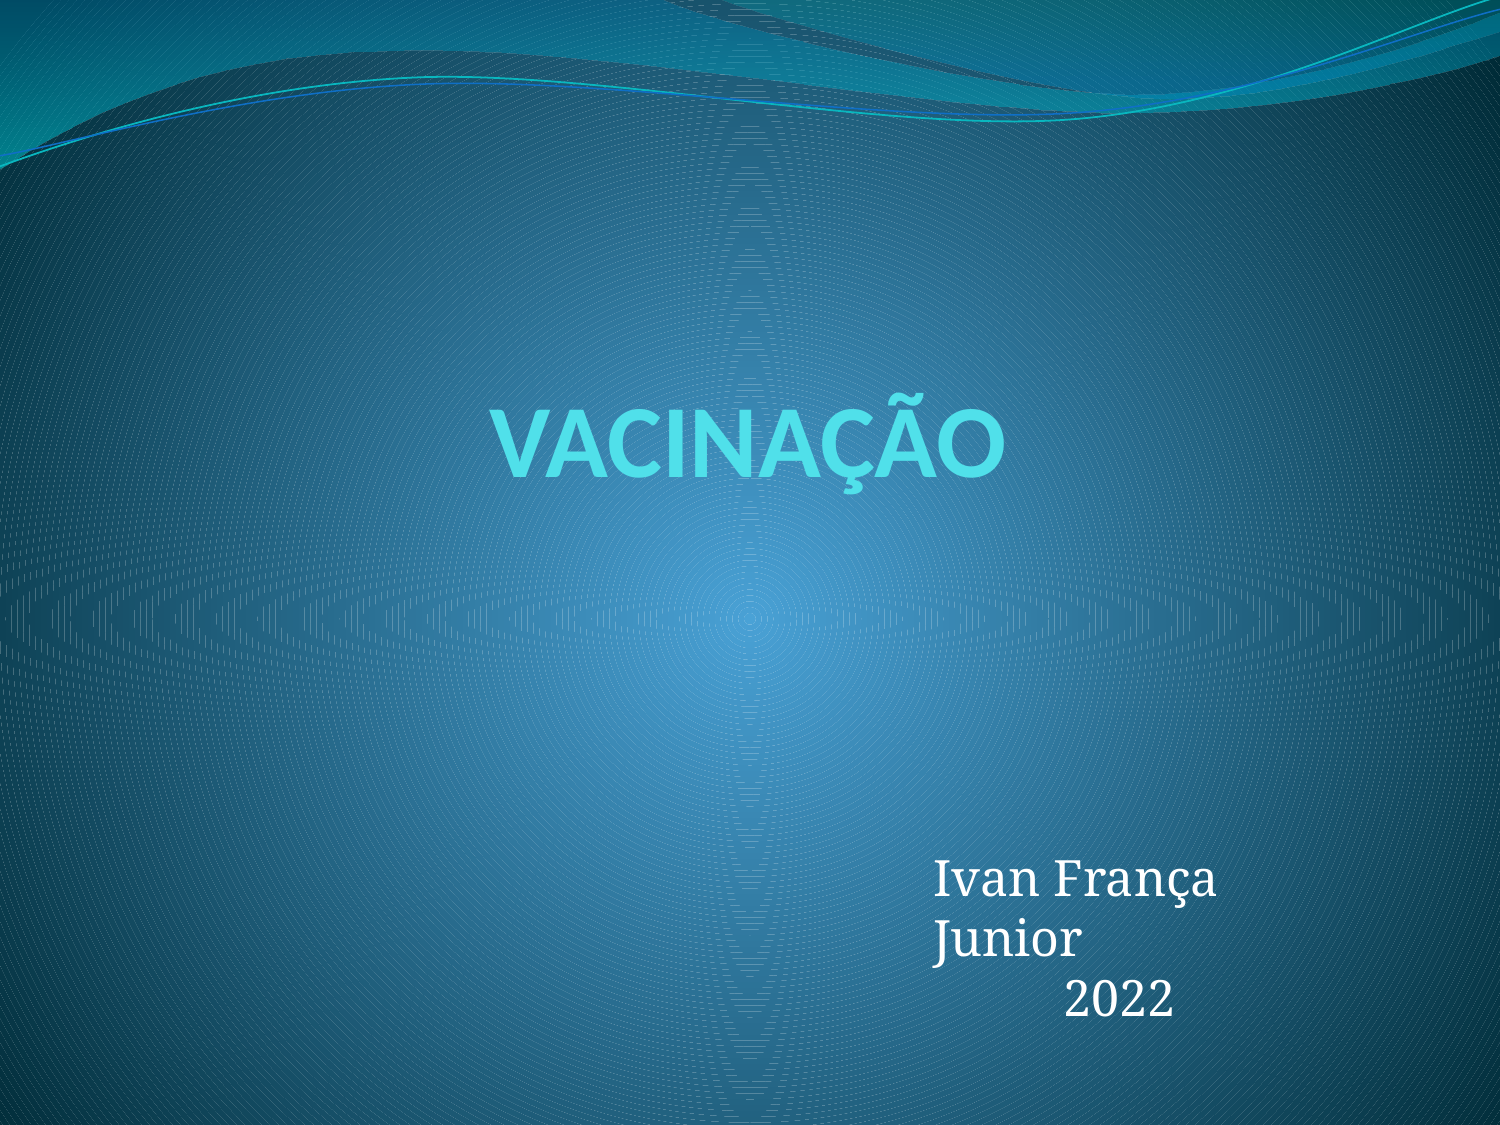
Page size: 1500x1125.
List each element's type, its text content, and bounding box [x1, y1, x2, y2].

title VACINAÇÃO [106, 373, 1394, 499]
text_box Ivan França Junior 2022 [918, 839, 1379, 1035]
